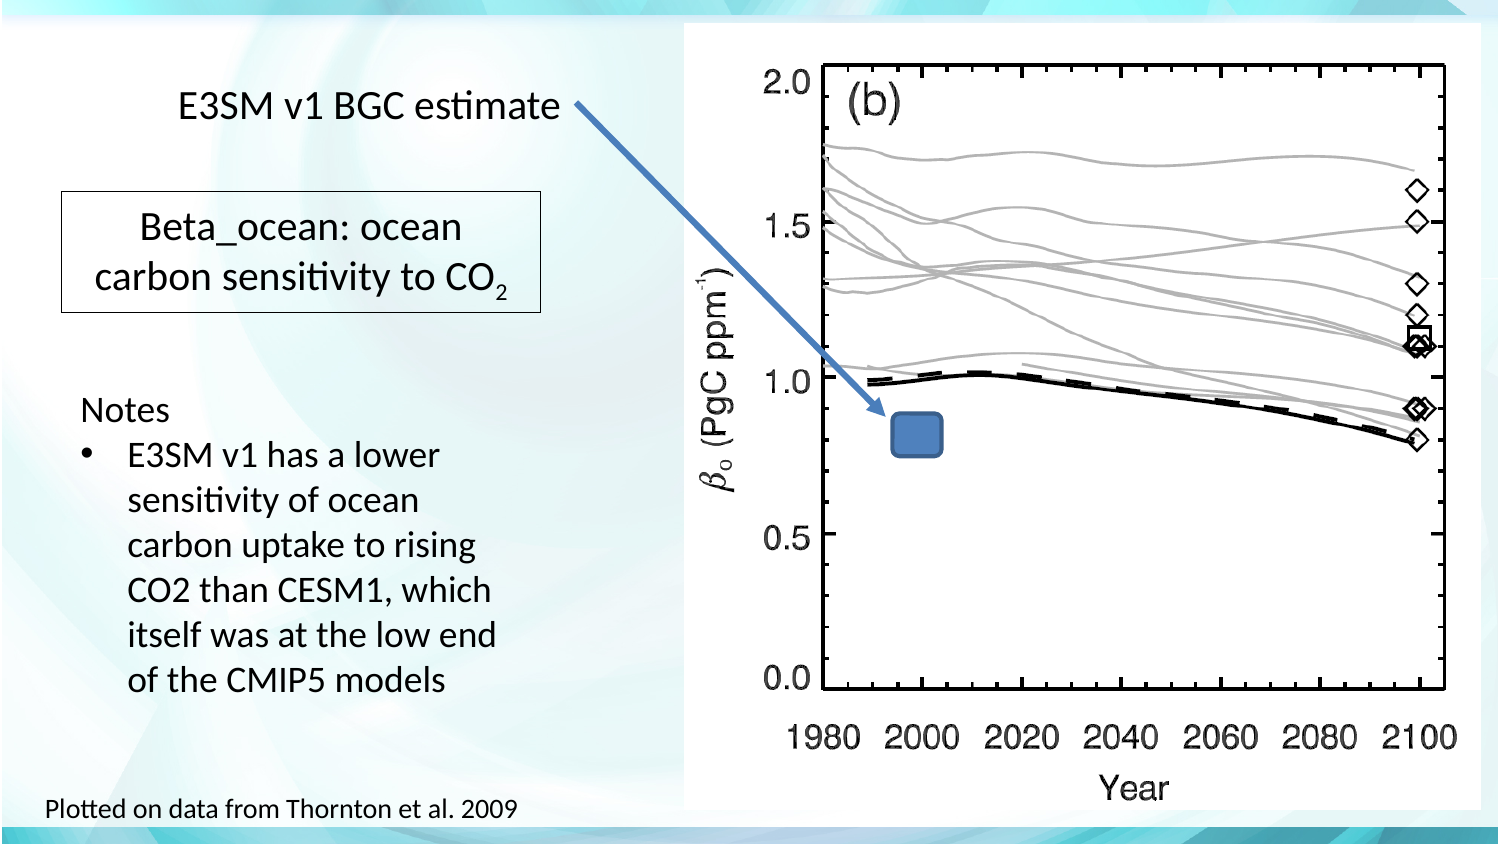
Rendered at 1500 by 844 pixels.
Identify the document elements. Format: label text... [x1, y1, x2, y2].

text_box Notes E3SM v1 has a lower sensitivity of ocean carbon uptake to rising CO2 than CESM1, which itself was at the low end of the CMIP5 models [65, 377, 545, 708]
text_box E3SM v1 BGC estimate [127, 70, 576, 135]
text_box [575, 102, 886, 418]
picture [2, 0, 1498, 844]
text_box Beta_ocean: ocean carbon sensitivity to CO2 [61, 191, 541, 313]
text_box Plotted on data from Thornton et al. 2009 [30, 783, 685, 832]
